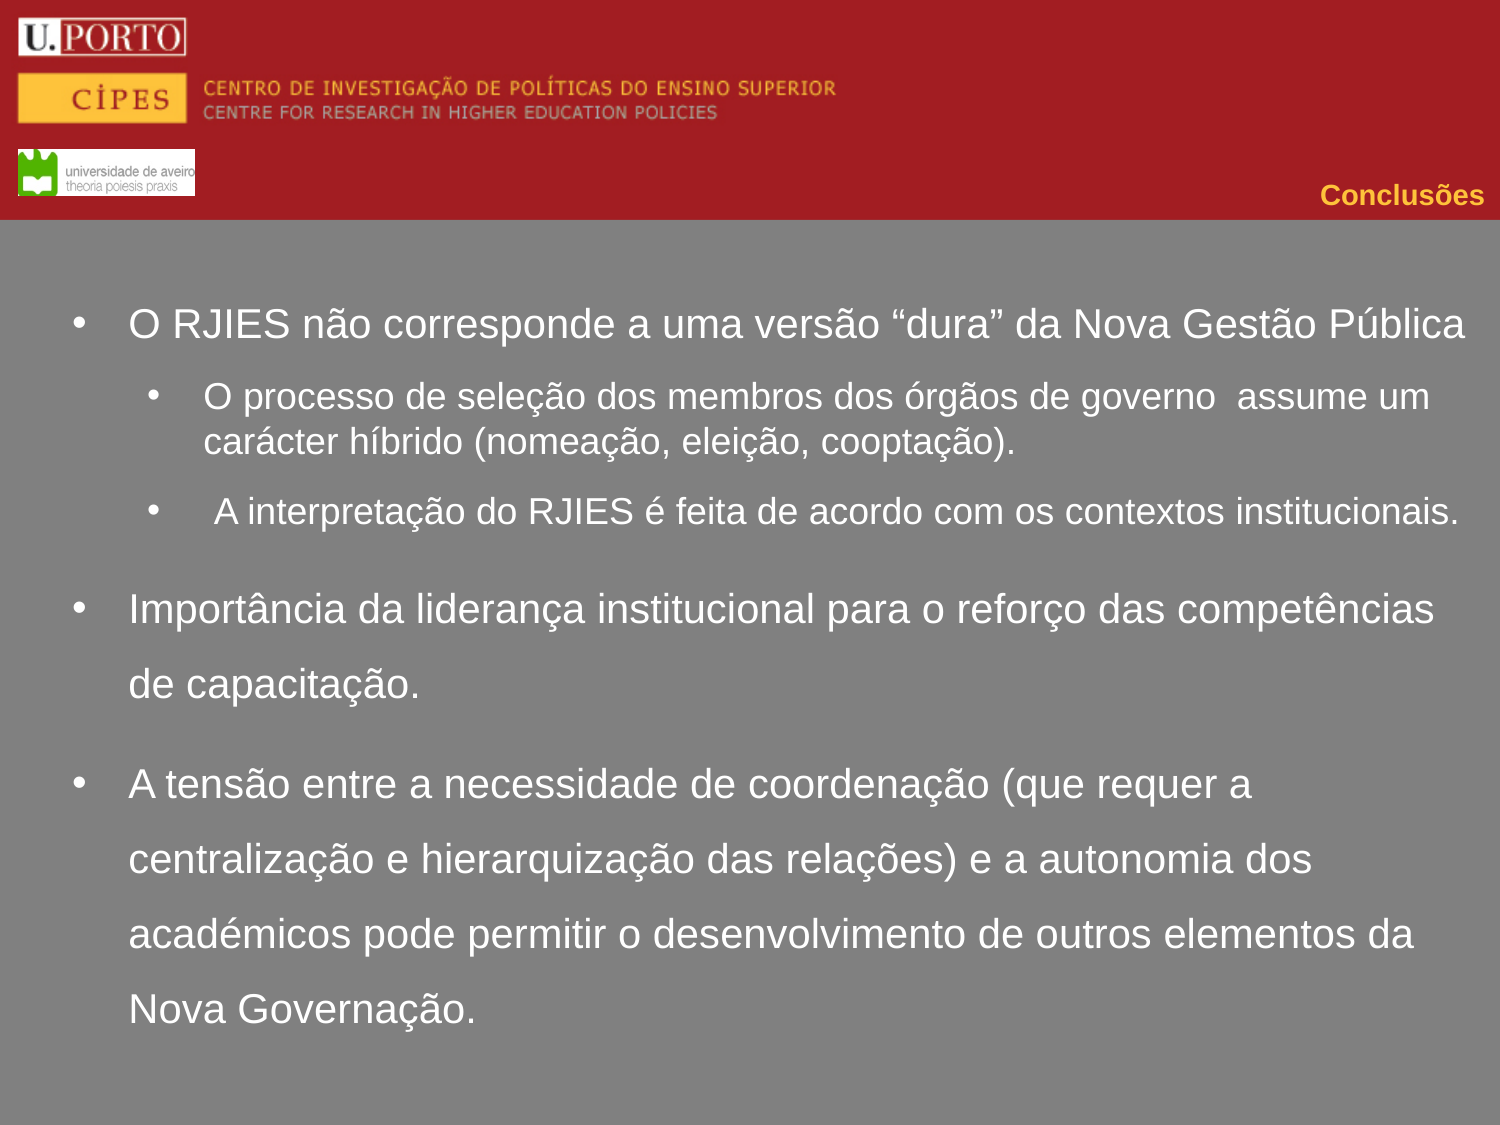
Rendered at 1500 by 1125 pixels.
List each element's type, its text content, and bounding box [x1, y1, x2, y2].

text_box Conclusões [625, 151, 1500, 219]
picture [17, 148, 196, 197]
picture [0, 0, 844, 141]
text_box O RJIES não corresponde a uma versão “dura” da Nova Gestão Pública O processo de seleção dos membros dos órgãos de governo assume um carácter híbrido (nomeação, eleição, cooptação). A interpretação do RJIES é feita de acordo com os contextos institucionais. Importância da liderança institucional para o reforço das competências de capacitação. A tensão entre a necessidade de coordenação (que requer a centralização e hierarquização das relações) e a autonomia dos académicos pode permitir o desenvolvimento de outros elementos da Nova Governação. [0, 264, 1483, 1040]
